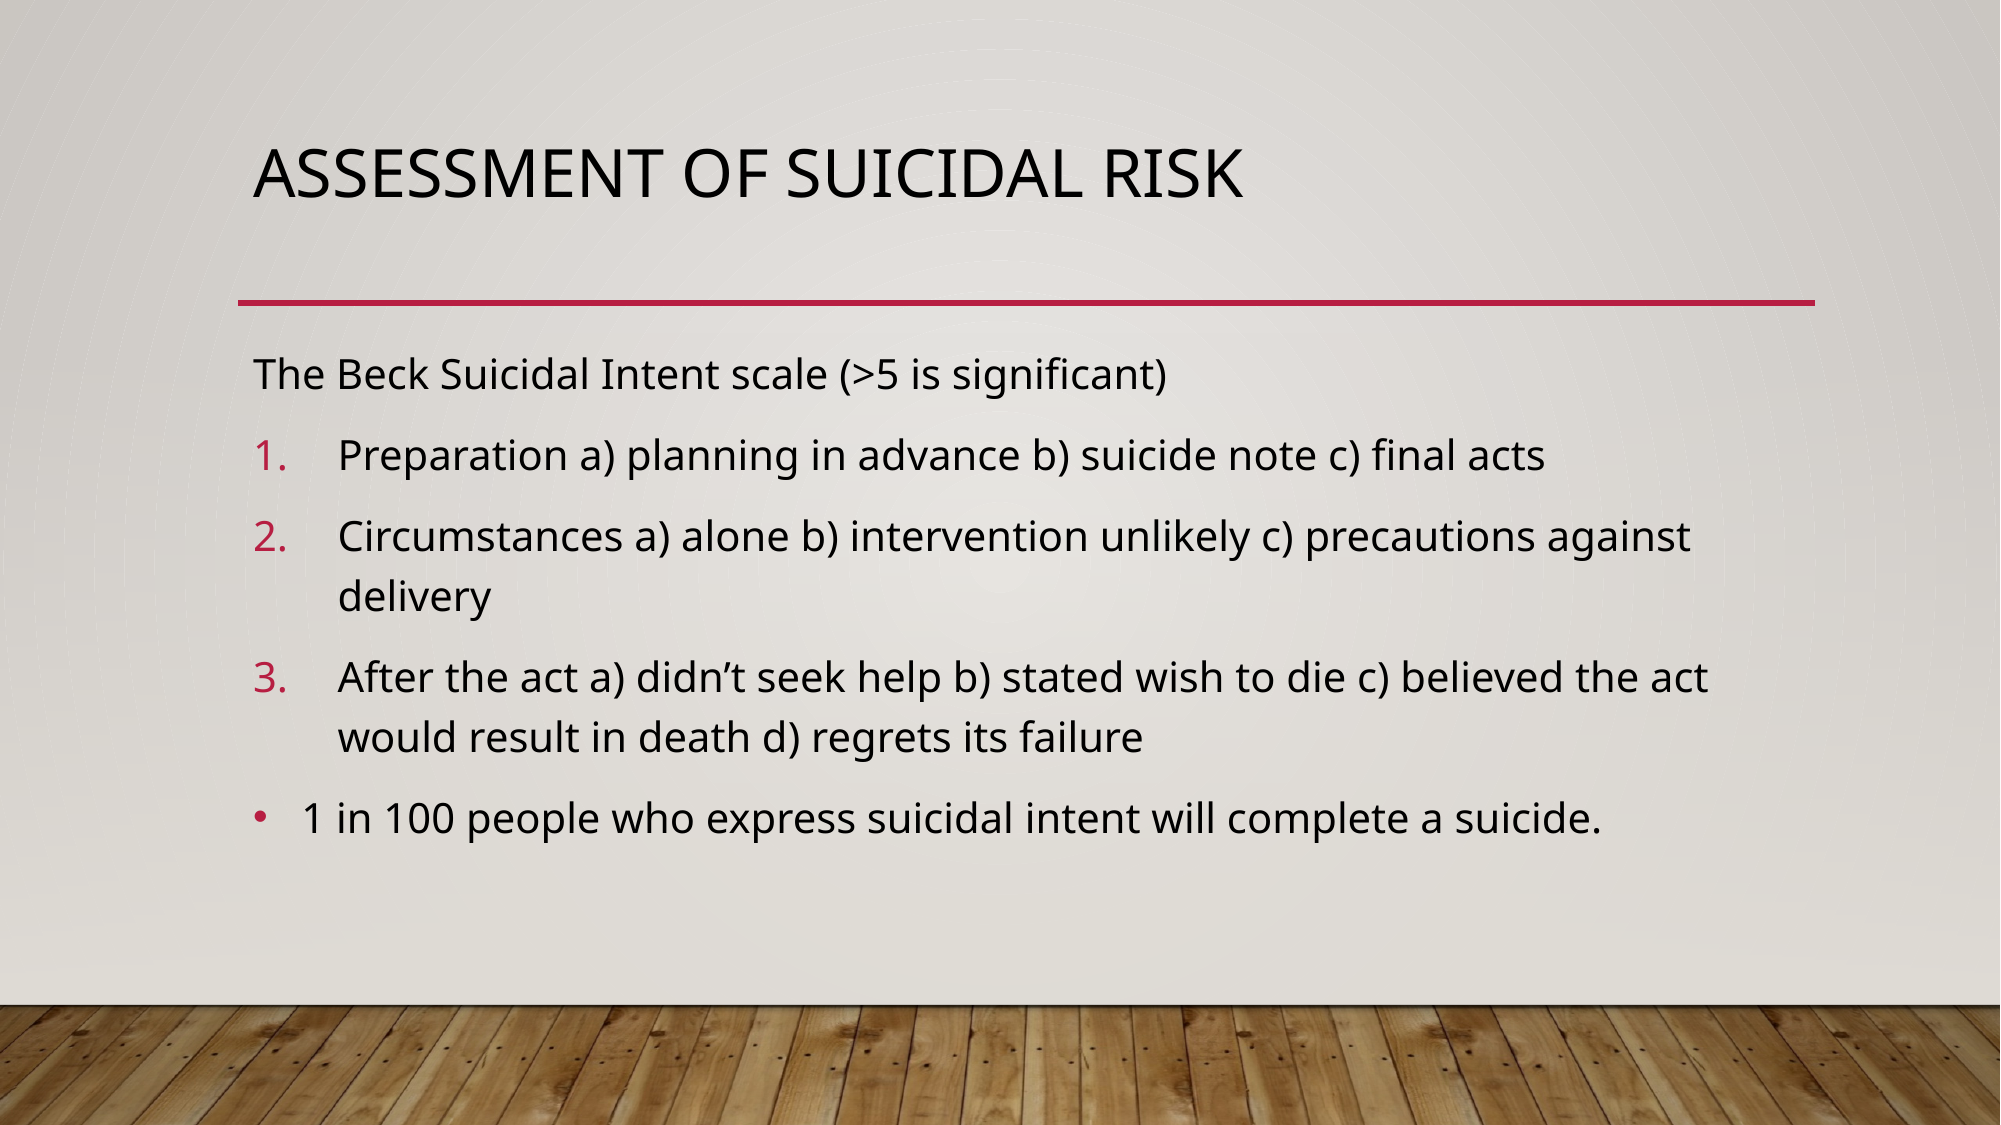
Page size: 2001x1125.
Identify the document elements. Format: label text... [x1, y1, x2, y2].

picture [0, 1005, 2000, 1125]
title Assessment of suicidal risk [238, 131, 1814, 305]
list The Beck Suicidal Intent scale (>5 is significant) Preparation a) planning in advance b) suicide note c) final acts Circumstances a) alone b) intervention unlikely c) precautions against delivery After the act a) didn’t seek help b) stated wish to die c) believed the act would result in death d) regrets its failure 1 in 100 people who express suicidal intent will complete a suicide. [238, 330, 1814, 897]
